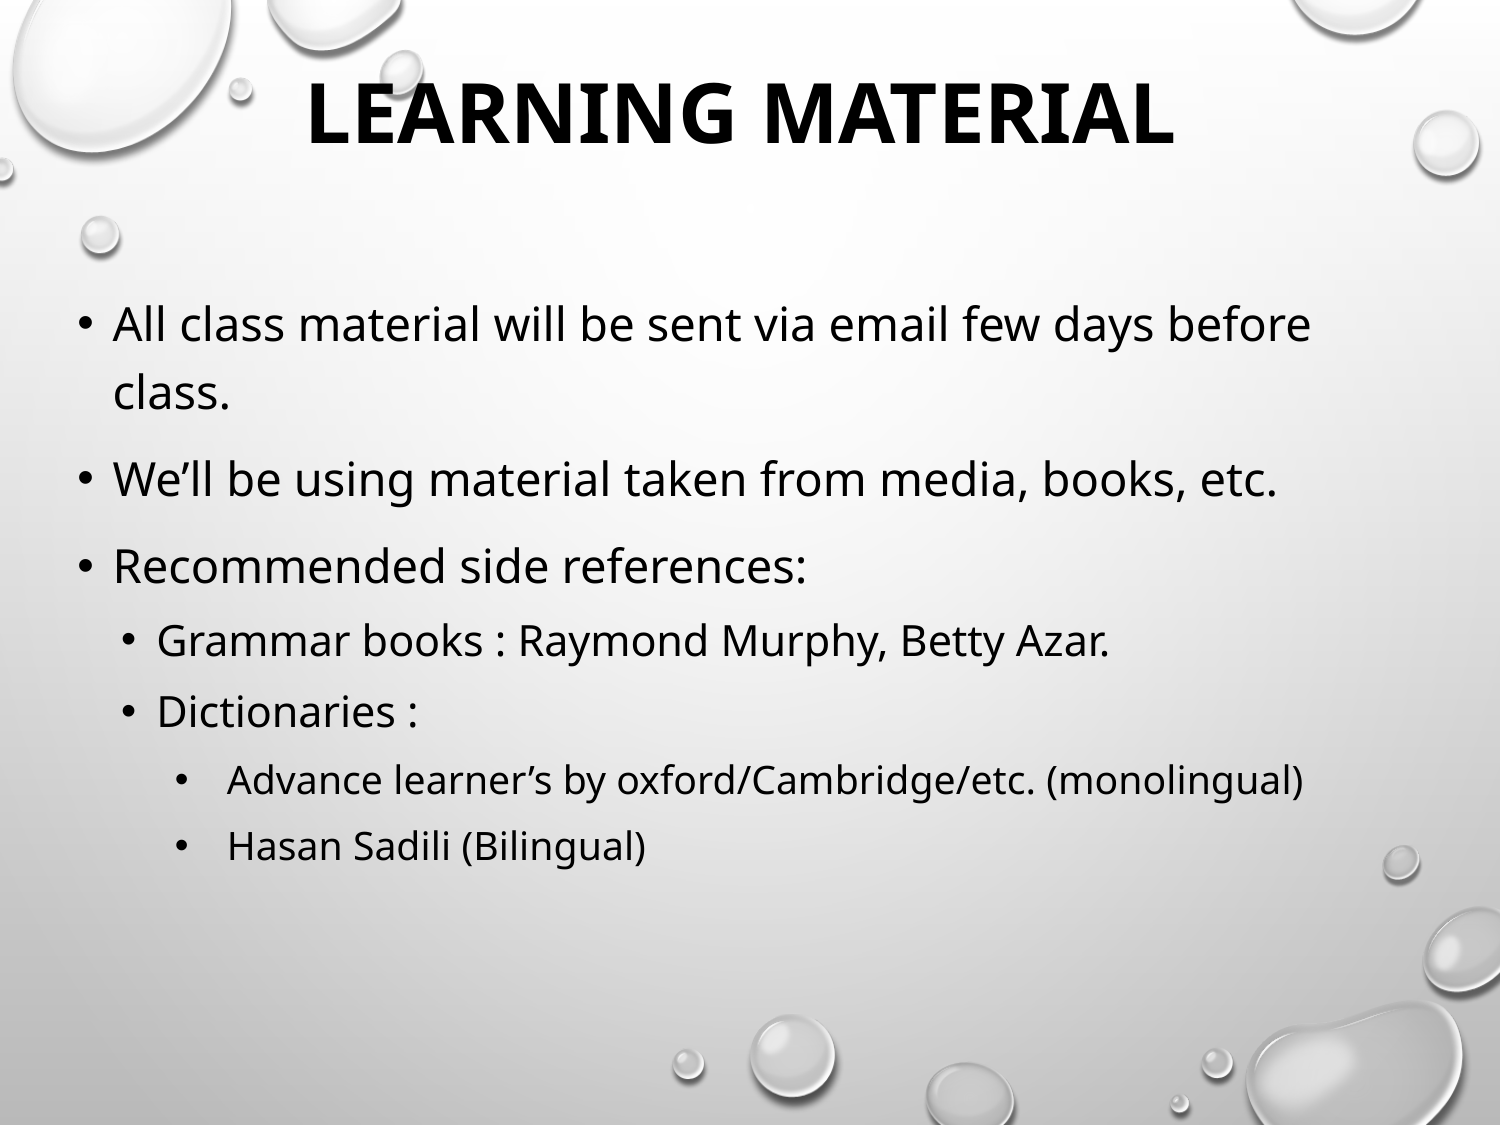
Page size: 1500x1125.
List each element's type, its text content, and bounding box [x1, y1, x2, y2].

title Learning material [103, 43, 1379, 191]
picture [0, 0, 1500, 1125]
list All class material will be sent via email few days before class. We’ll be using material taken from media, books, etc. Recommended side references: Grammar books : Raymond Murphy, Betty Azar. Dictionaries : Advance learner’s by oxford/Cambridge/etc. (monolingual) Hasan Sadili (Bilingual) [62, 275, 1456, 882]
